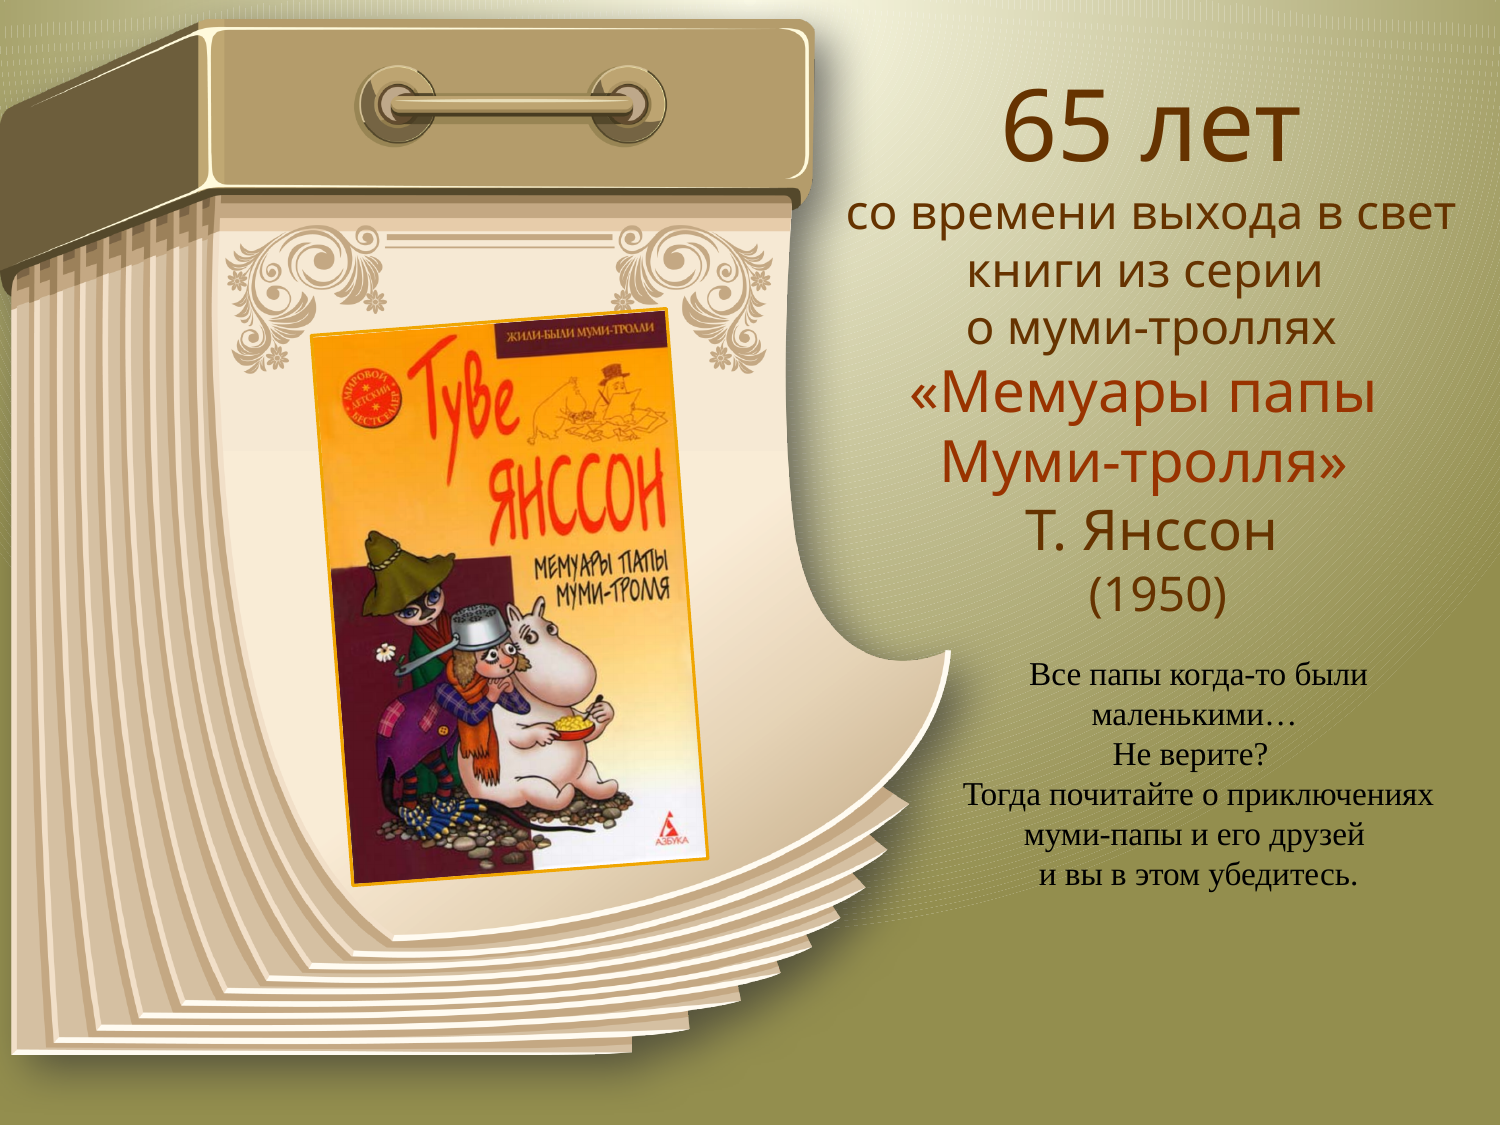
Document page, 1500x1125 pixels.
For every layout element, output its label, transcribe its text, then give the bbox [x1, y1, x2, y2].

text_box 65 лет со времени выхода в свет книги из серии о муми-троллях «Мемуары папы Муми-тролля» Т. Янссон (1950) [956, 54, 1500, 630]
text_box Все папы когда-то были маленькими… Не верите? Тогда почитайте о приключениях муми-папы и его друзей и вы в этом убедитесь. [956, 645, 1471, 900]
picture [0, 18, 951, 1055]
